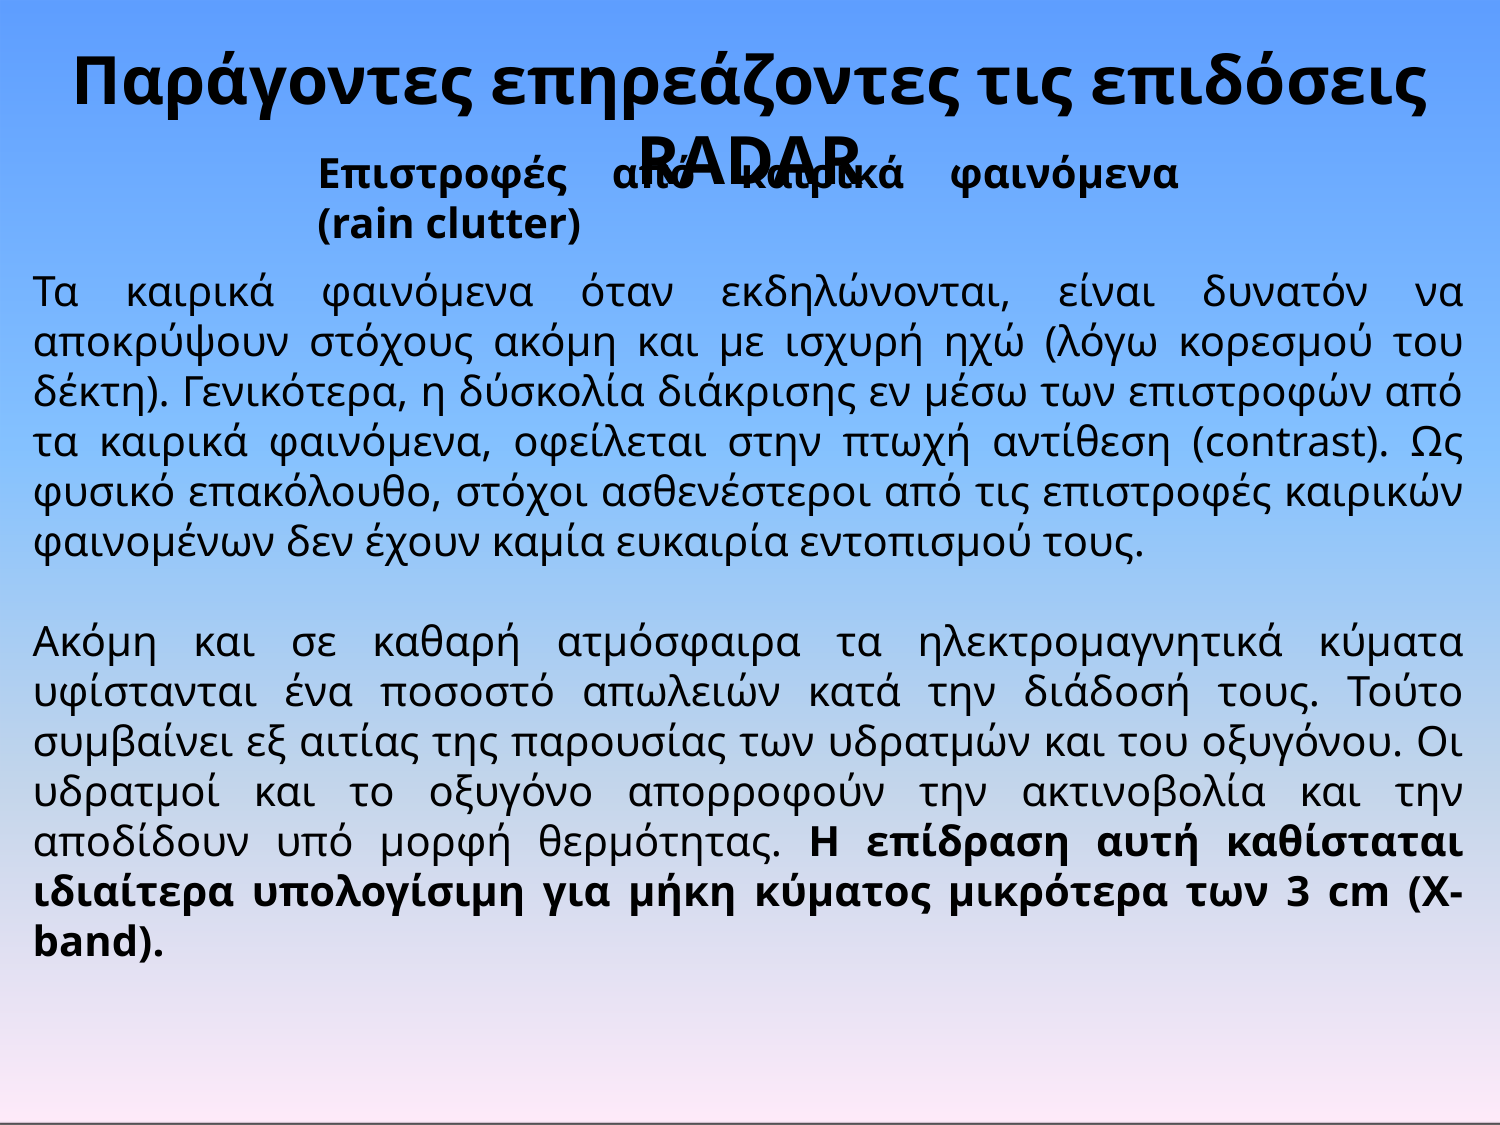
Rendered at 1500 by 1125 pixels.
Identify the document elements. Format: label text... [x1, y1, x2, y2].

text_box Επιστροφές από καιρικά φαινόμενα (rain clutter) [317, 146, 1180, 247]
text_box Τα καιρικά φαινόμενα όταν εκδηλώνονται, είναι δυνατόν να αποκρύψουν στόχους ακόμη και με ισχυρή ηχώ (λόγω κορεσμού του δέκτη). Γενικότερα, η δύσκολία διάκρισης εν μέσω των επιστροφών από τα καιρικά φαινόμενα, οφείλεται στην πτωχή αντίθεση (contrast). Ως φυσικό επακόλουθο, στόχοι ασθενέστεροι από τις επιστροφές καιρικών φαινομένων δεν έχουν καμία ευκαιρία εντοπισμού τους. Ακόμη και σε καθαρή ατμόσφαιρα τα ηλεκτρομαγνητικά κύματα υφίστανται ένα ποσοστό απωλειών κατά την διάδοσή τους. Τούτο συμβαίνει εξ αιτίας της παρουσίας των υδρατμών και του οξυγόνου. Οι υδρατμοί και το οξυγόνο απορροφούν την ακτινοβολία και την αποδίδουν υπό μορφή θερμότητας. Η επίδραση αυτή καθίσταται ιδιαίτερα υπολογίσιμη για μήκη κύματος μικρότερα των 3 cm (Χ-band). [32, 264, 1464, 965]
title Παράγοντες επηρεάζοντες τις επιδόσεις RADAR [34, 37, 1466, 119]
picture [0, 0, 1500, 1125]
